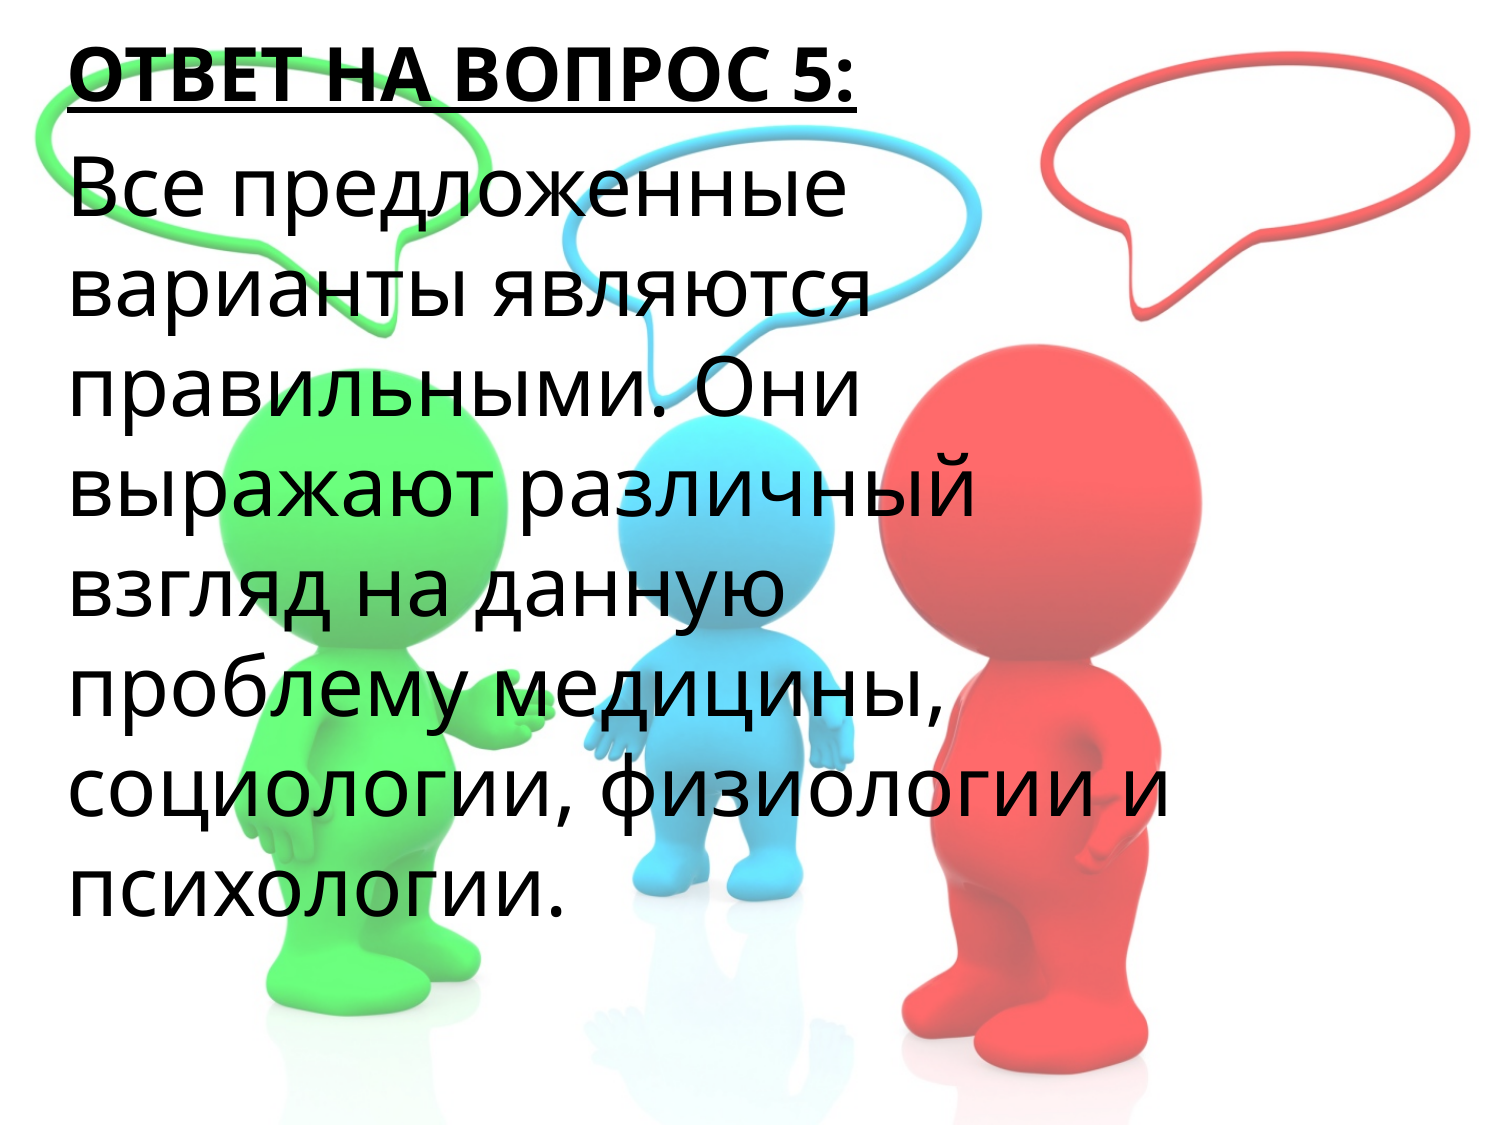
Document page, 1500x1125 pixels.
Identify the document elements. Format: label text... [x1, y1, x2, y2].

text_box ОТВЕТ НА ВОПРОС 5: Все предложенные варианты являются правильными. Они выражают различный взгляд на данную проблему медицины, социологии, физиологии и психологии. [51, 19, 1210, 1047]
